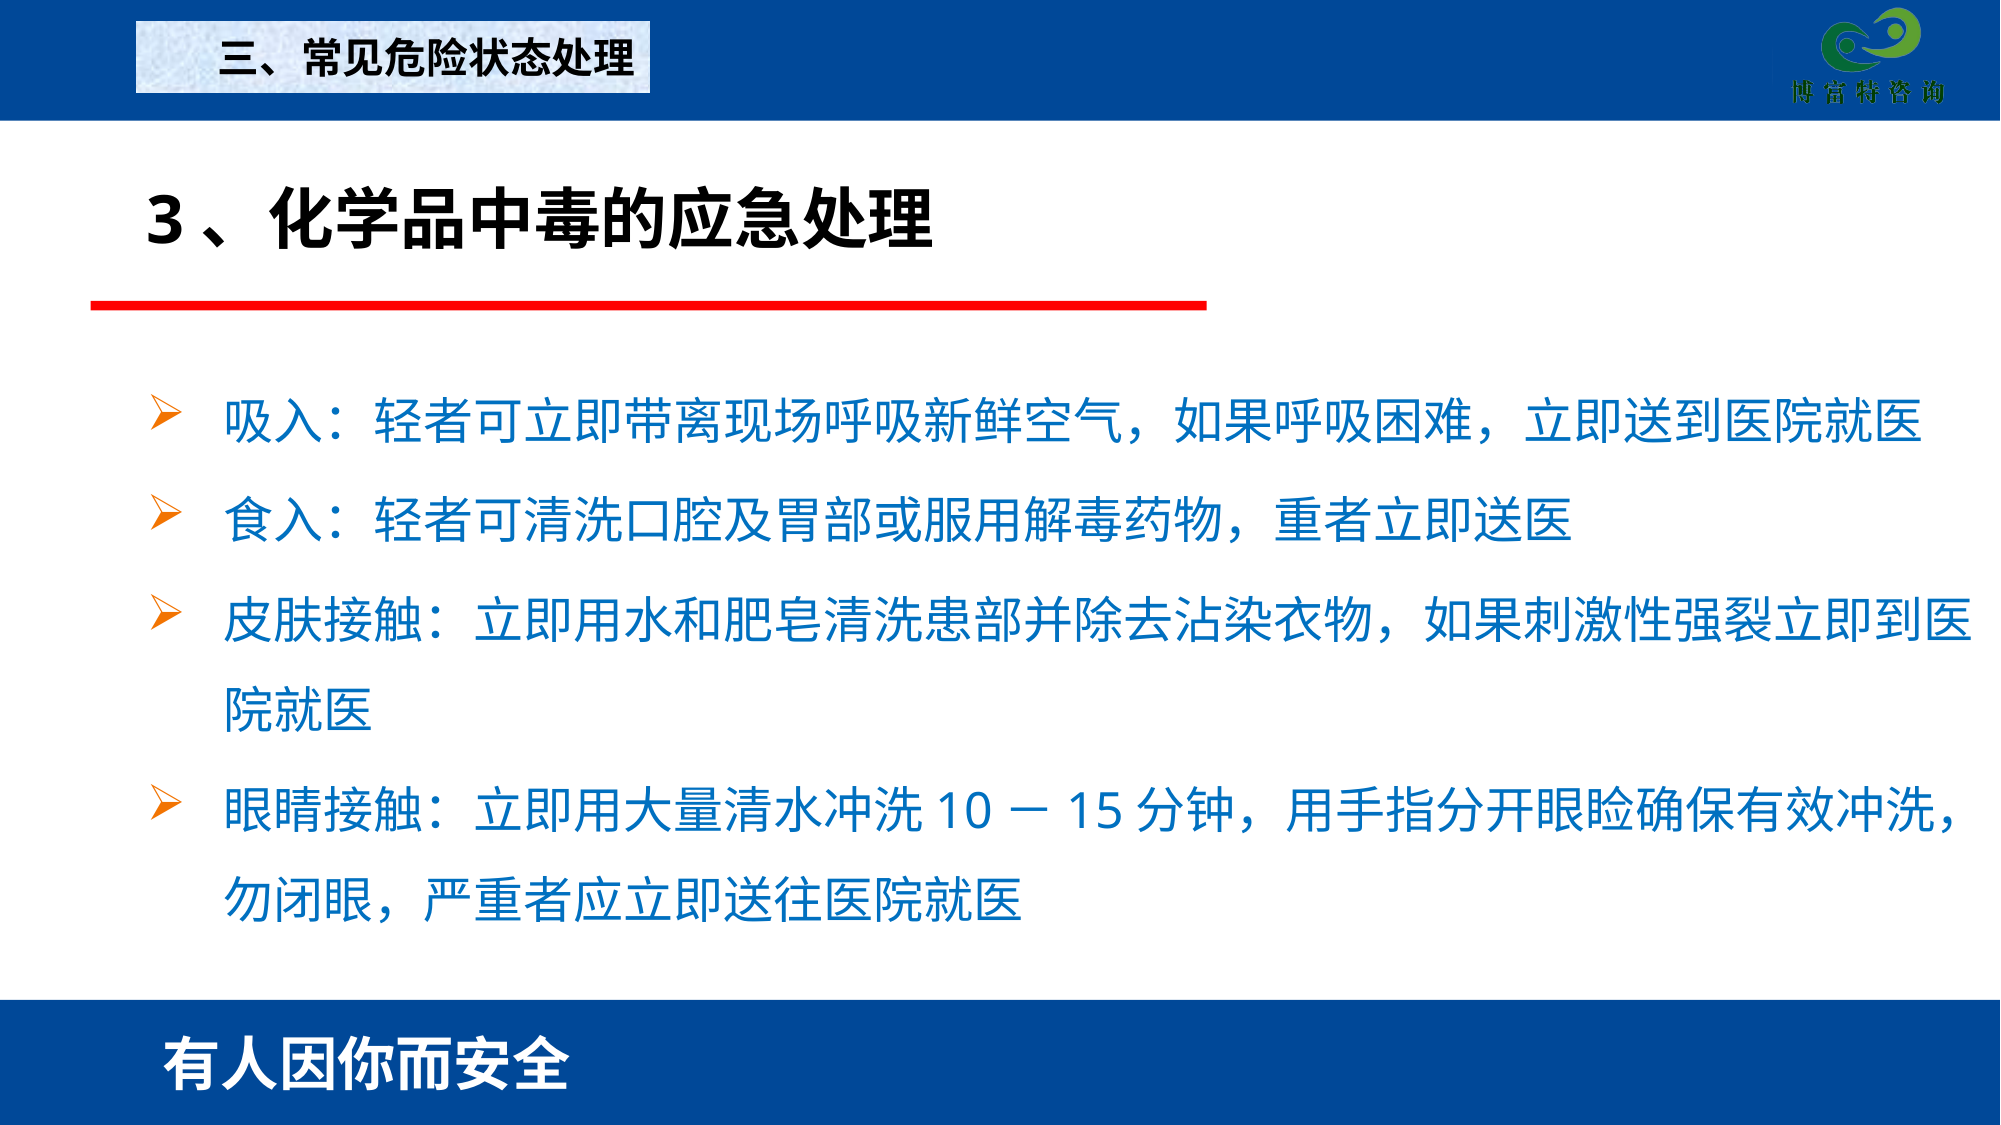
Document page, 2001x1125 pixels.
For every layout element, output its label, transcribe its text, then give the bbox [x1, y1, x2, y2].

text_box 三、常见危险状态处理 [136, 21, 650, 93]
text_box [90, 164, 1482, 306]
list 吸入：轻者可立即带离现场呼吸新鲜空气，如果呼吸困难，立即送到医院就医 食入：轻者可清洗口腔及胃部或服用解毒药物，重者立即送医 皮肤接触：立即用水和肥皂清洗患部并除去沾染衣物，如果刺激性强裂立即到医院就医 眼睛接触：立即用大量清水冲洗10－15分钟，用手指分开眼睑确保有效冲洗，勿闭眼，严重者应立即送往医院就医 [131, 351, 2000, 969]
picture [1772, 7, 1969, 107]
